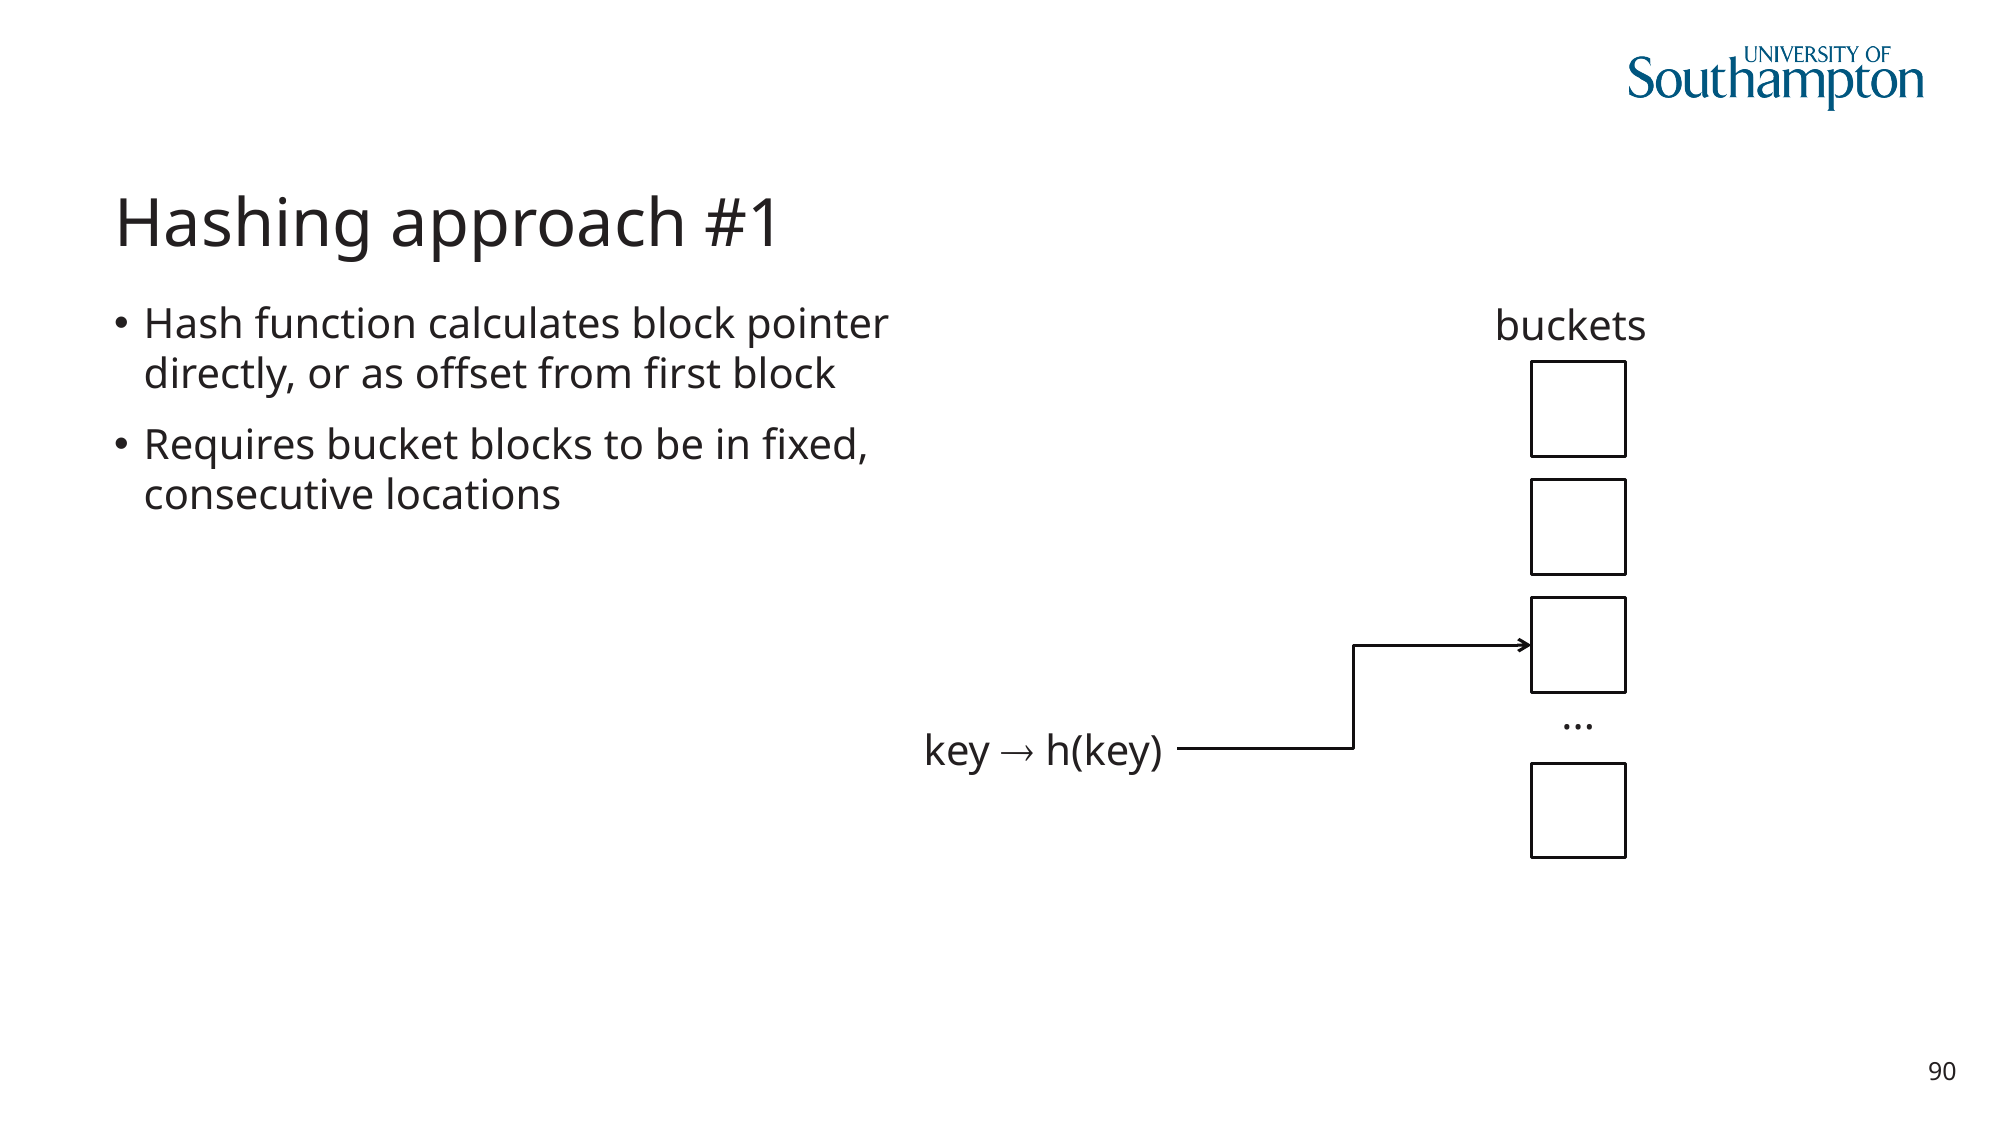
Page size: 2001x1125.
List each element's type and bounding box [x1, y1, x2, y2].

list [102, 290, 989, 1024]
text_box [1531, 479, 1626, 575]
picture [1629, 46, 1924, 111]
picture [1629, 71, 1648, 95]
text_box [1531, 361, 1626, 457]
text_box [908, 716, 1178, 782]
picture [1869, 48, 1877, 60]
text_box [1531, 763, 1626, 858]
title [102, 113, 1898, 268]
text_box [1189, 597, 1626, 749]
text_box [1479, 291, 1662, 356]
